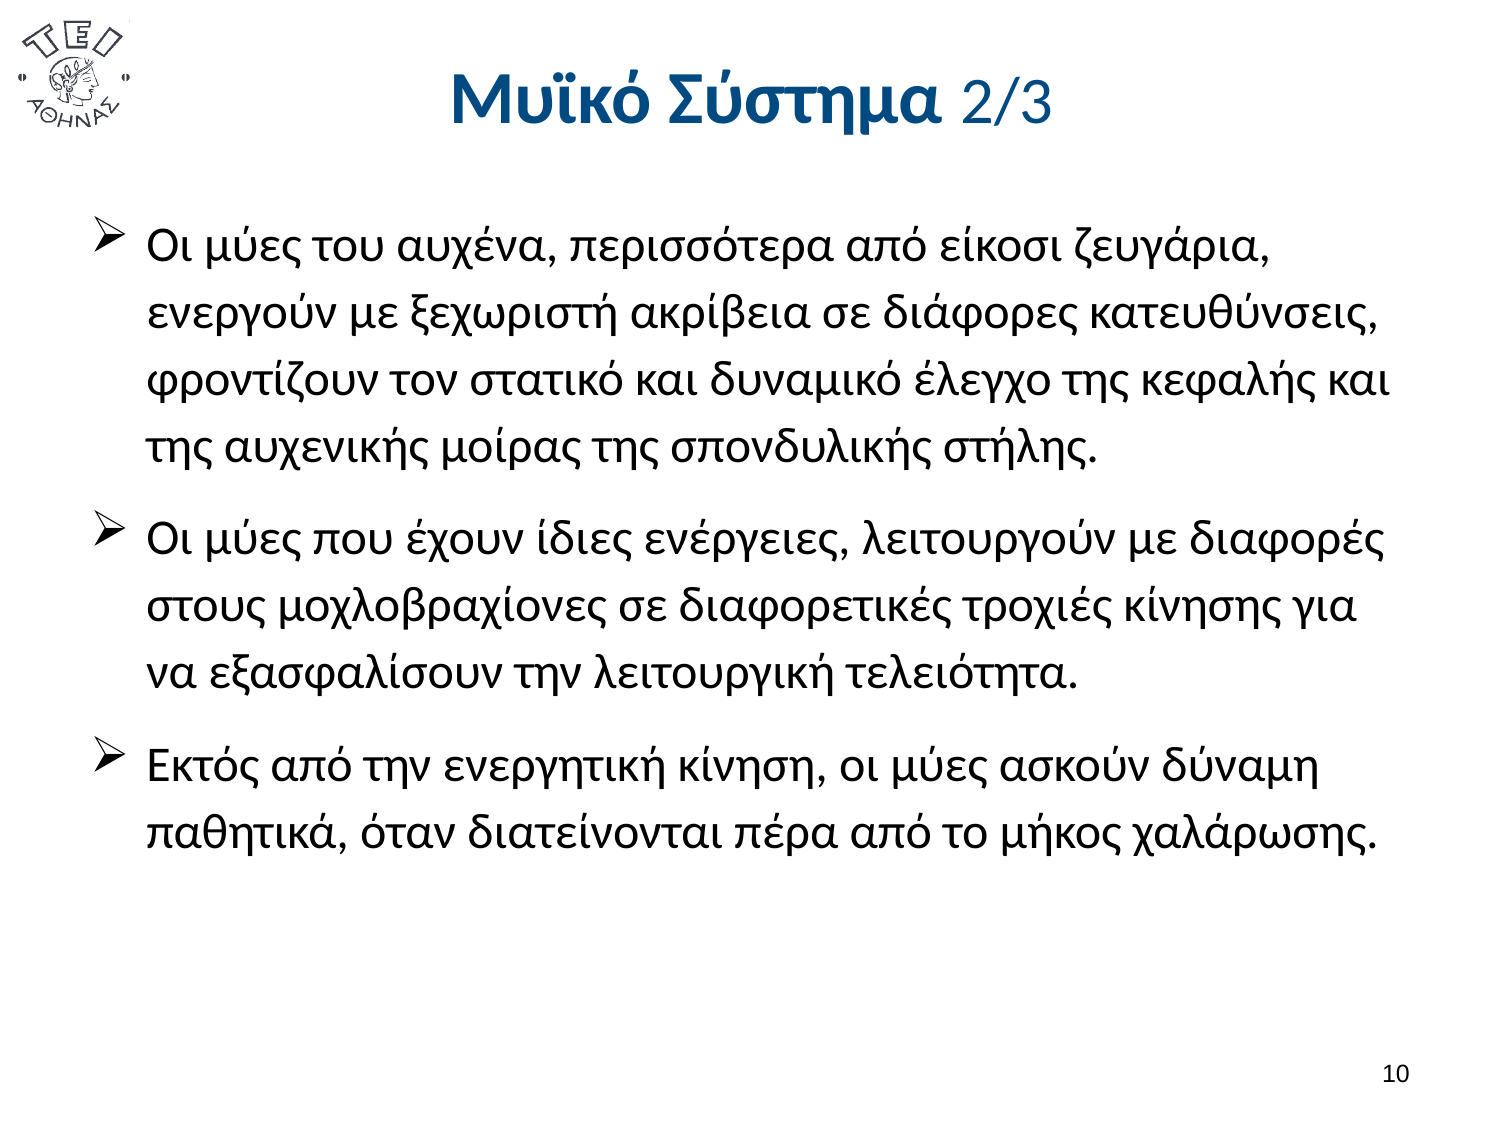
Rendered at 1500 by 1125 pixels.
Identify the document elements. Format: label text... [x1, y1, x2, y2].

slide_number 9 [1074, 1042, 1425, 1103]
list Οι μύες του αυχένα, περισσότερα από είκοσι ζευγάρια, ενεργούν με ξεχωριστή ακρίβεια σε διάφορες κατευθύνσεις, φροντίζουν τον στατικό και δυναμικό έλεγχο της κεφαλής και της αυχενικής μοίρας της σπονδυλικής στήλης. Οι μύες που έχουν ίδιες ενέργειες, λειτουργούν με διαφορές στους μοχλοβραχίονες σε διαφορετικές τροχιές κίνησης για να εξασφαλίσουν την λειτουργική τελειότητα. Εκτός από την ενεργητική κίνηση, οι μύες ασκούν δύναμη παθητικά, όταν διατείνονται πέρα από το μήκος χαλάρωσης. [75, 196, 1425, 1024]
title Μυϊκό Σύστημα 2/3 [76, 19, 1427, 169]
picture [17, 19, 76, 133]
